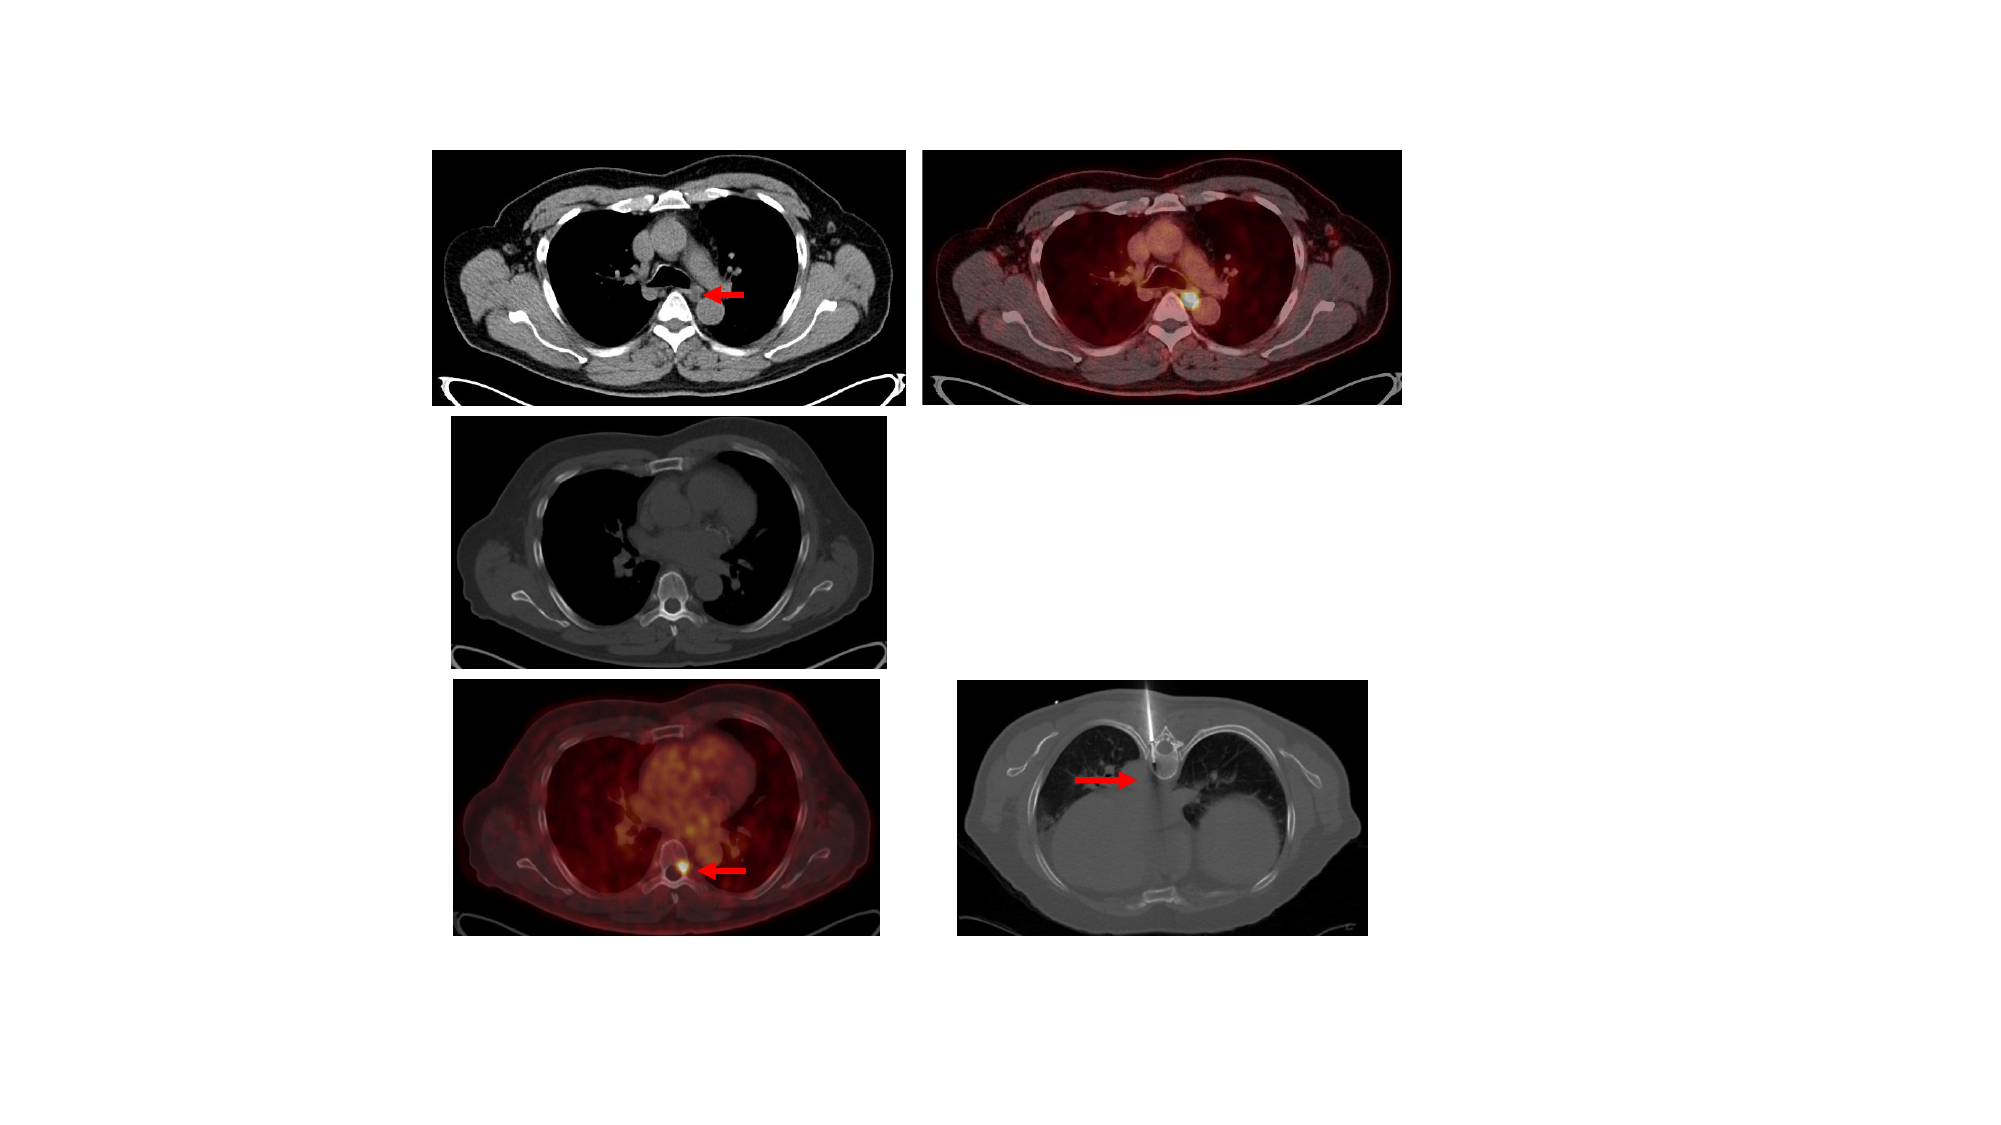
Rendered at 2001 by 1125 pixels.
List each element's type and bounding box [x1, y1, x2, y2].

picture [922, 150, 1408, 406]
text_box [426, 679, 913, 936]
picture [426, 416, 912, 669]
text_box [922, 679, 1408, 936]
text_box [426, 150, 912, 406]
